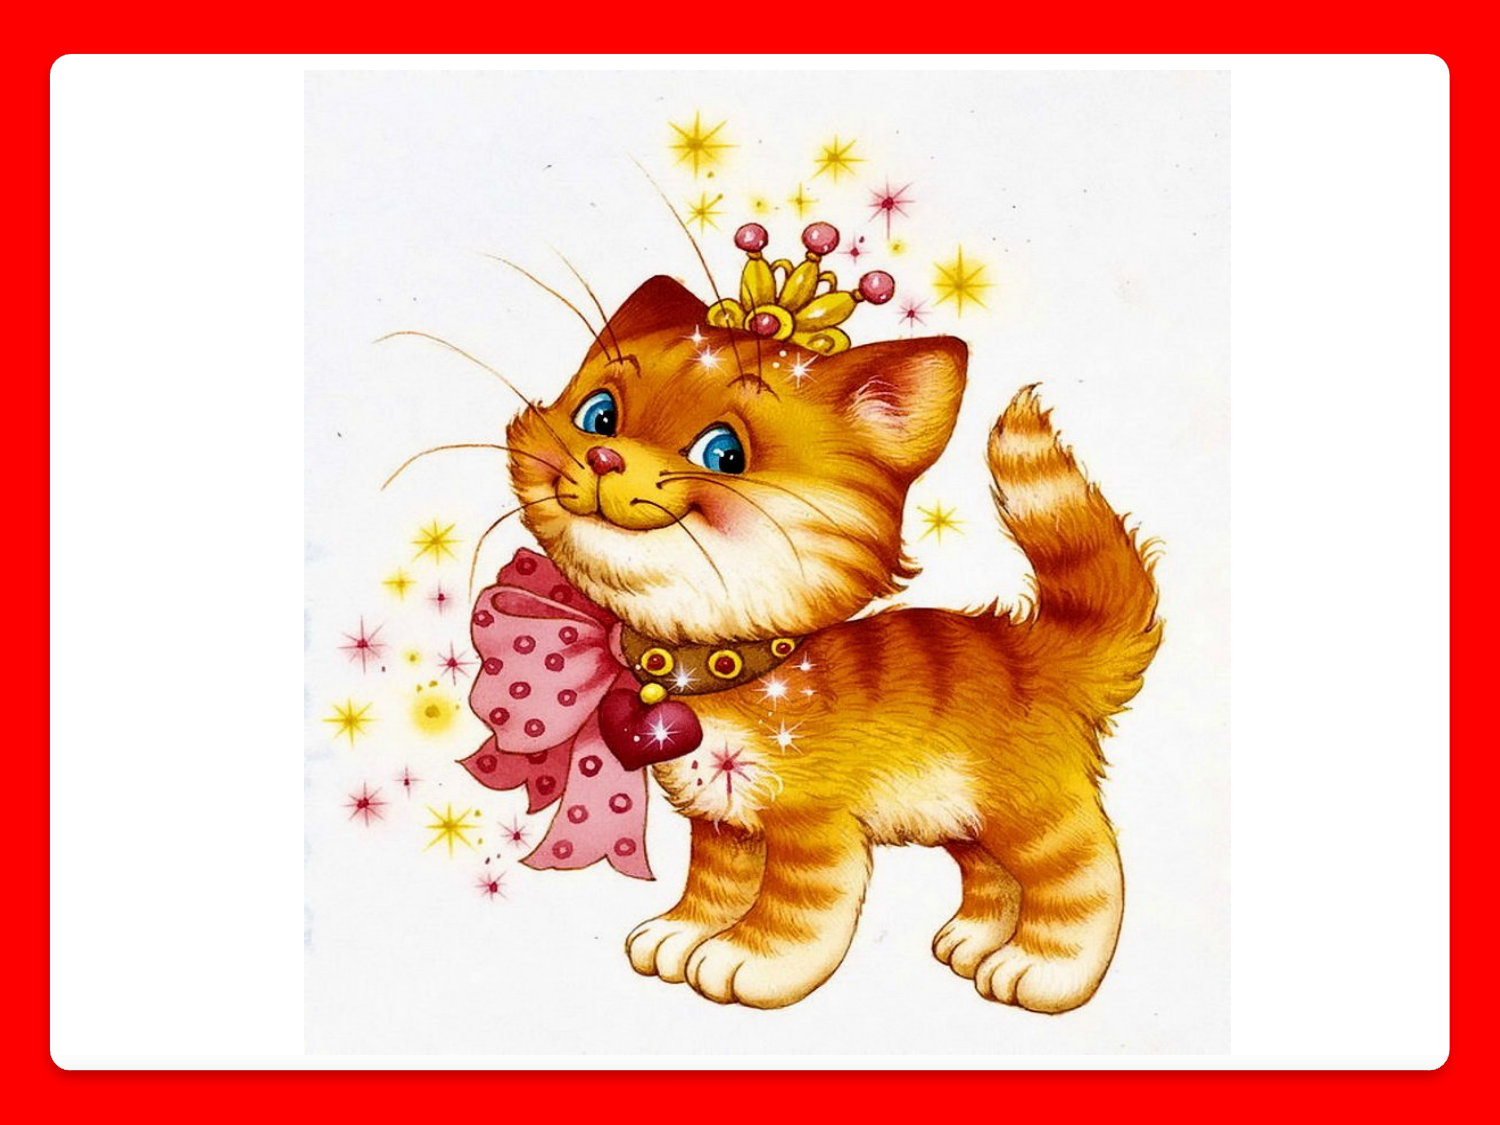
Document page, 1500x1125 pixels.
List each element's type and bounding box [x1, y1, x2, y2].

picture [304, 70, 1231, 1055]
